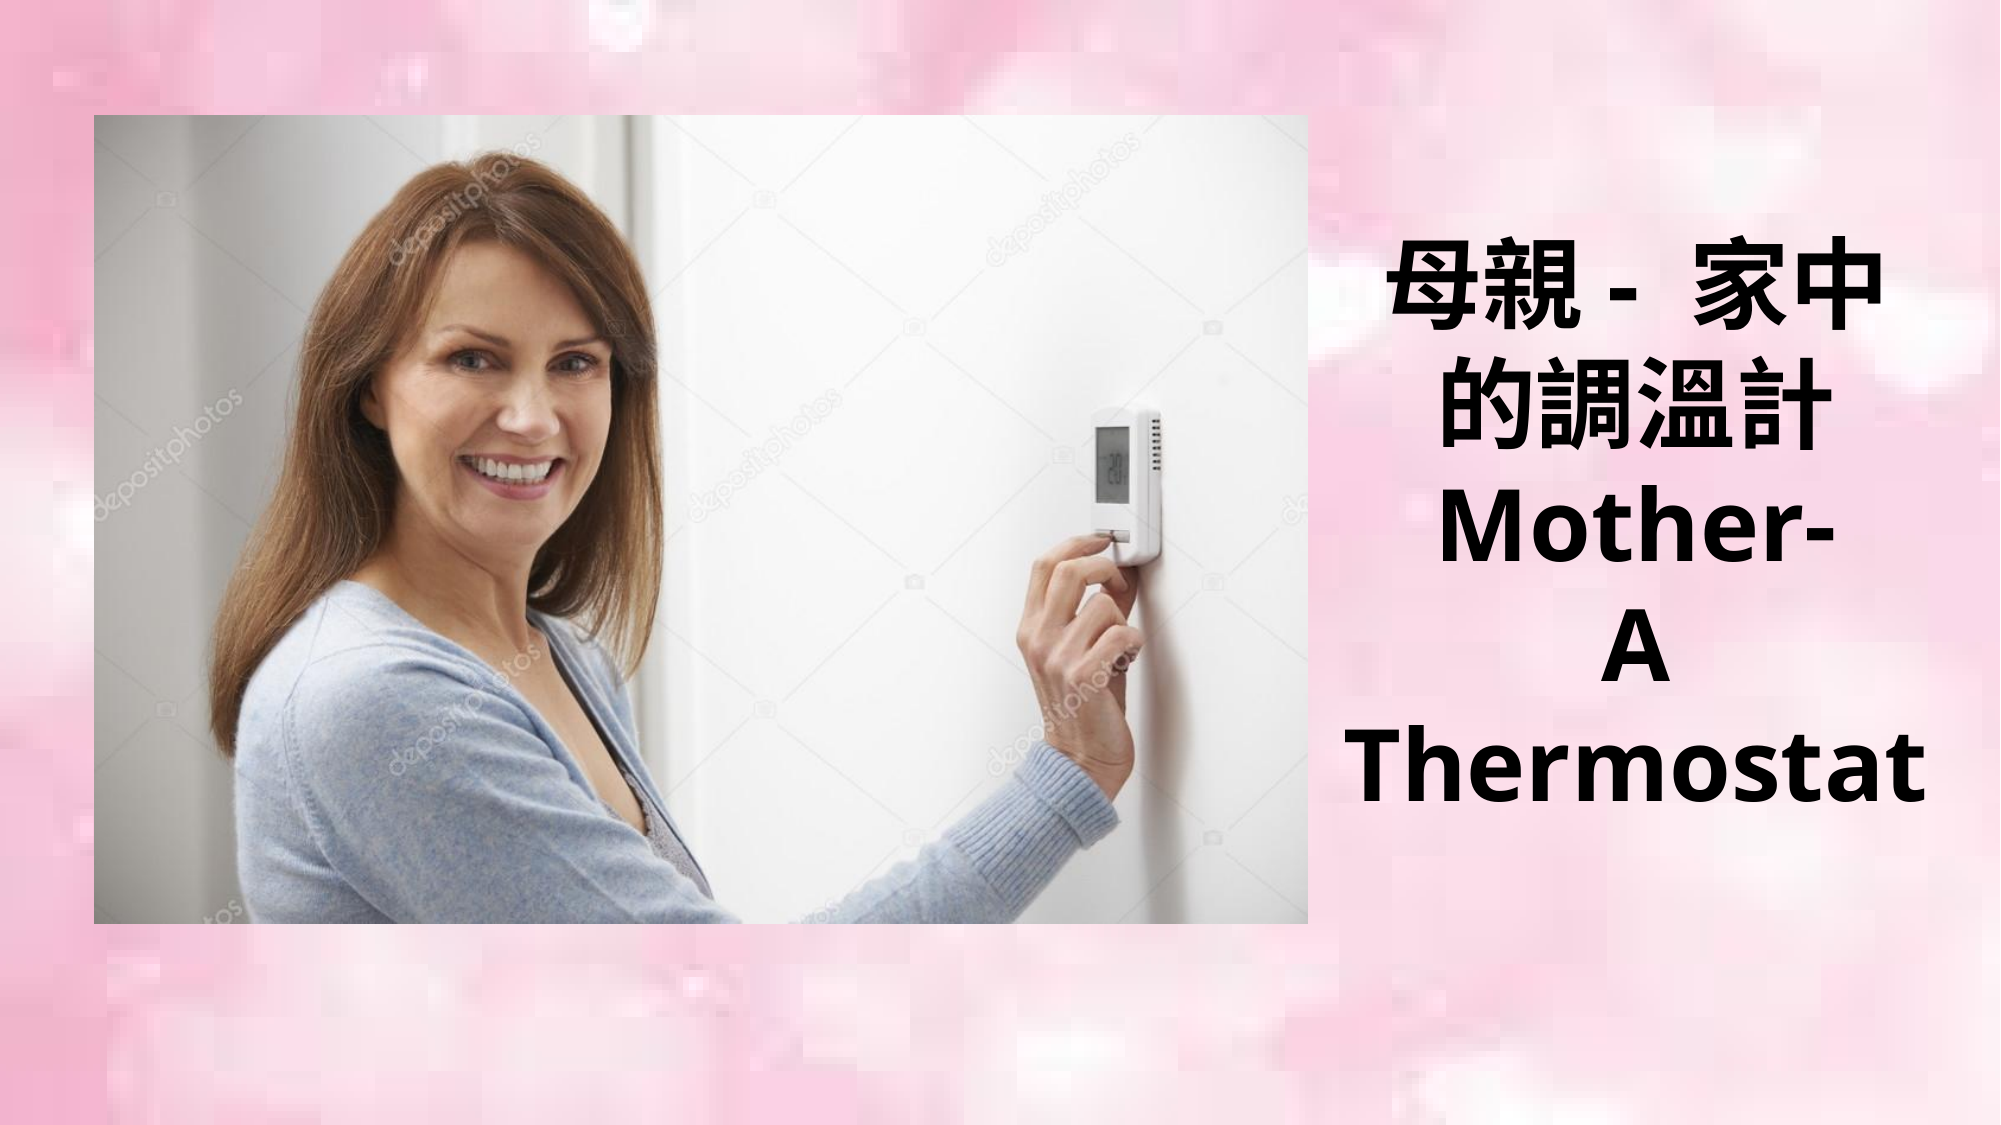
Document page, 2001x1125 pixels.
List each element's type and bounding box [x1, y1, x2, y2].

list [94, 115, 1308, 924]
picture [0, 0, 2000, 1125]
